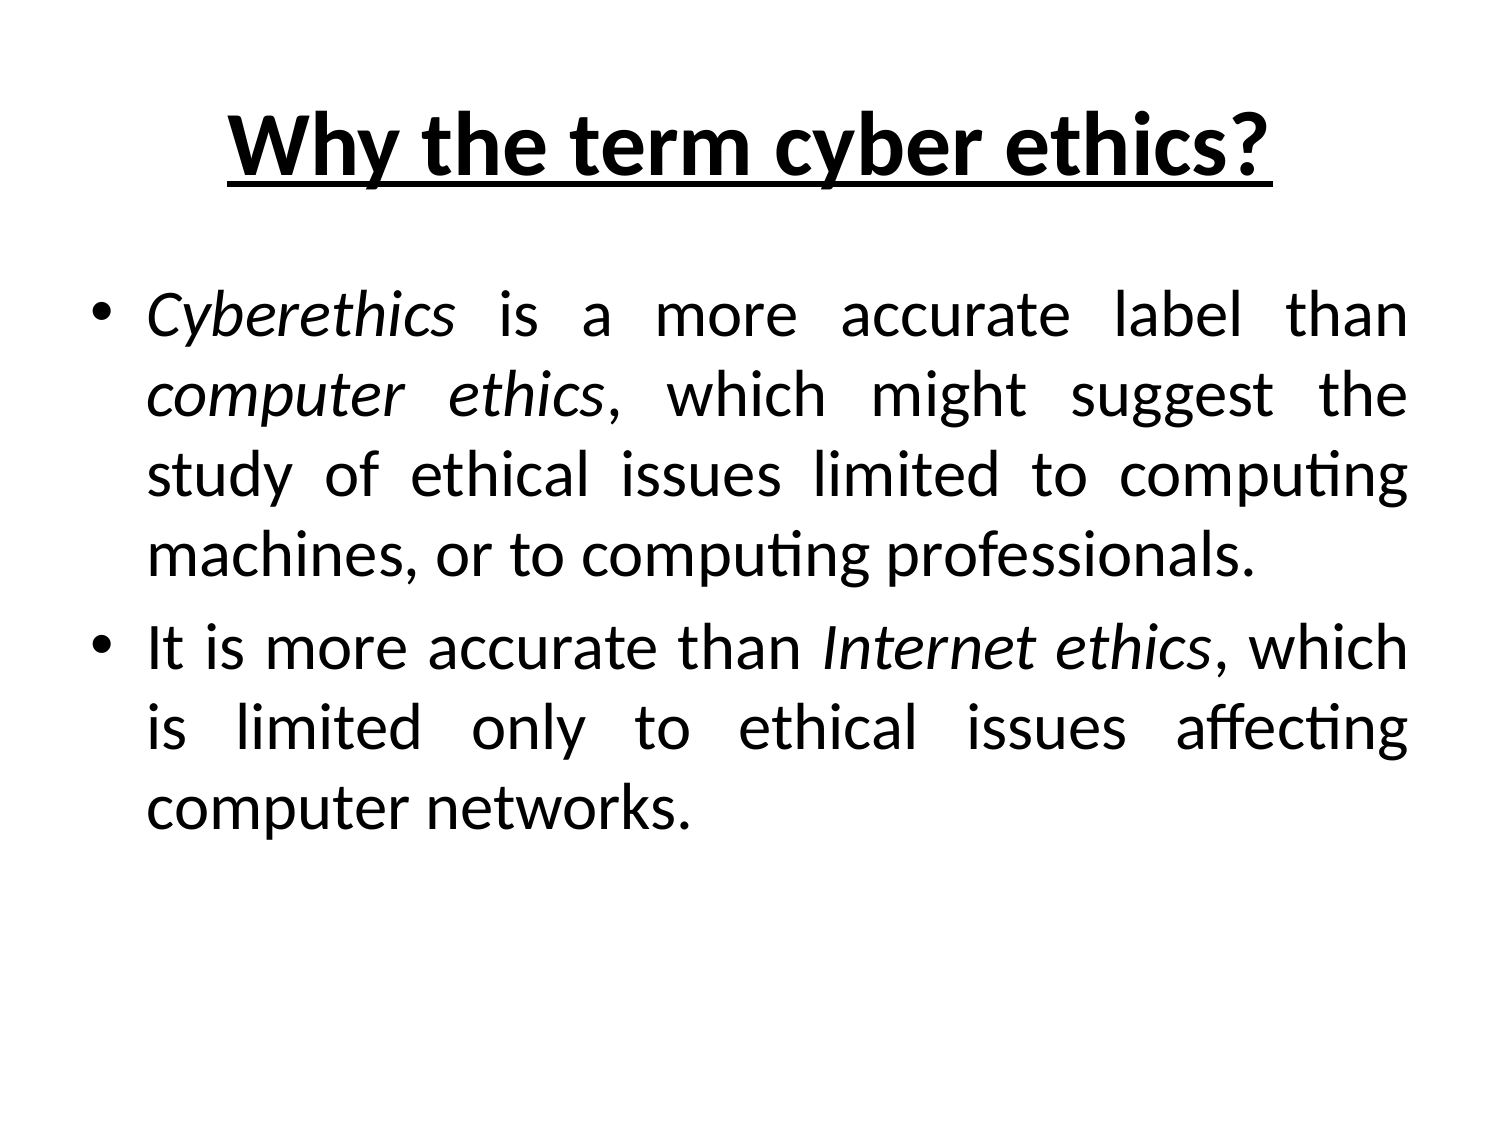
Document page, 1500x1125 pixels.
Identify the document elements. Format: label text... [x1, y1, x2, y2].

list Cyberethics is a more accurate label than computer ethics, which might suggest the study of ethical issues limited to computing machines, or to computing professionals. It is more accurate than Internet ethics, which is limited only to ethical issues affecting computer networks. [75, 262, 1425, 1005]
title Why the term cyber ethics? [75, 45, 1425, 233]
